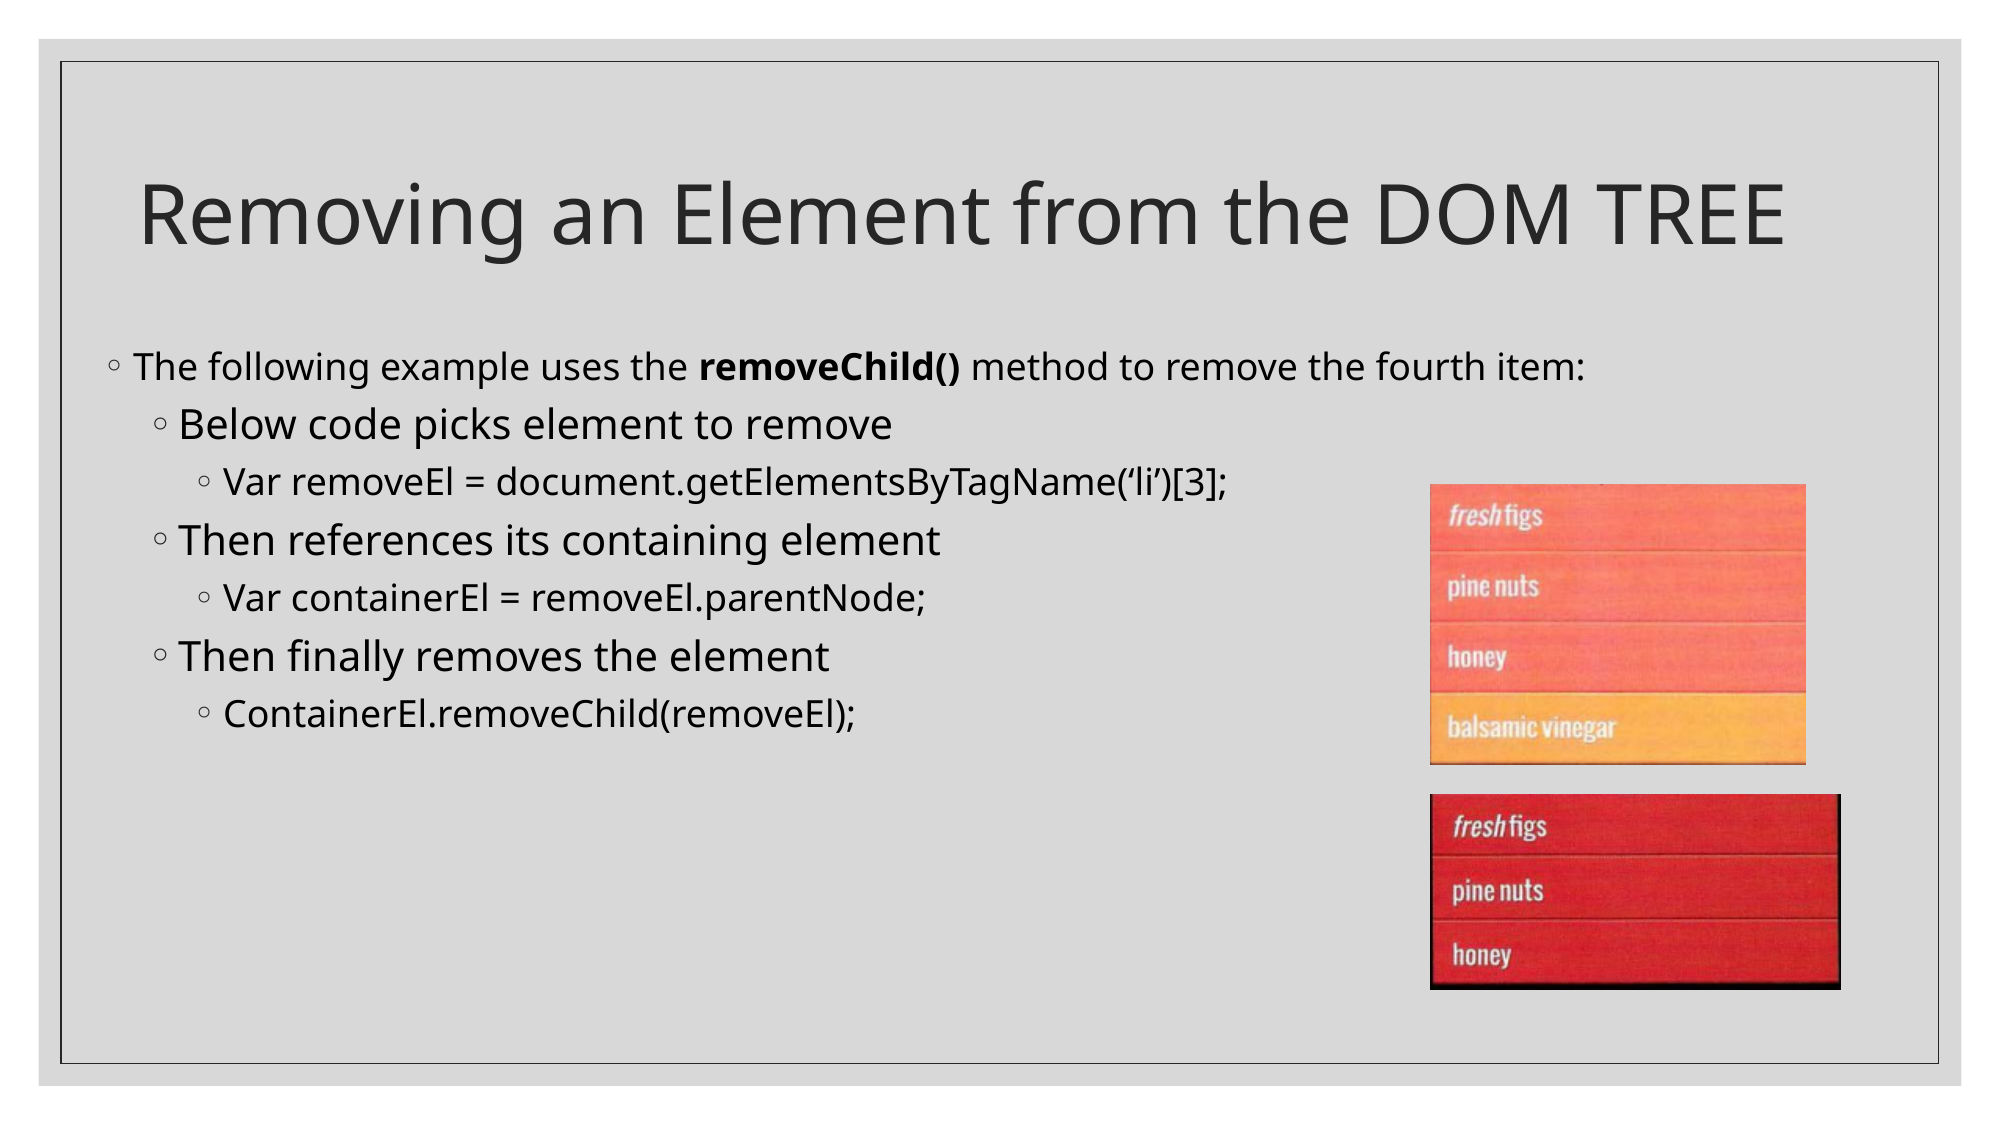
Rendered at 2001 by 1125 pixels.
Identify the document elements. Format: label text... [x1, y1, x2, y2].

list The following example uses the removeChild() method to remove the fourth item: Below code picks element to remove Var removeEl = document.getElementsByTagName(‘li’)[3]; Then references its containing element Var containerEl = removeEl.parentNode; Then finally removes the element ContainerEl.removeChild(removeEl); [88, 330, 1784, 962]
title Removing an Element from the DOM TREE [122, 105, 1872, 331]
picture [1430, 484, 1806, 765]
picture [1430, 794, 1841, 990]
